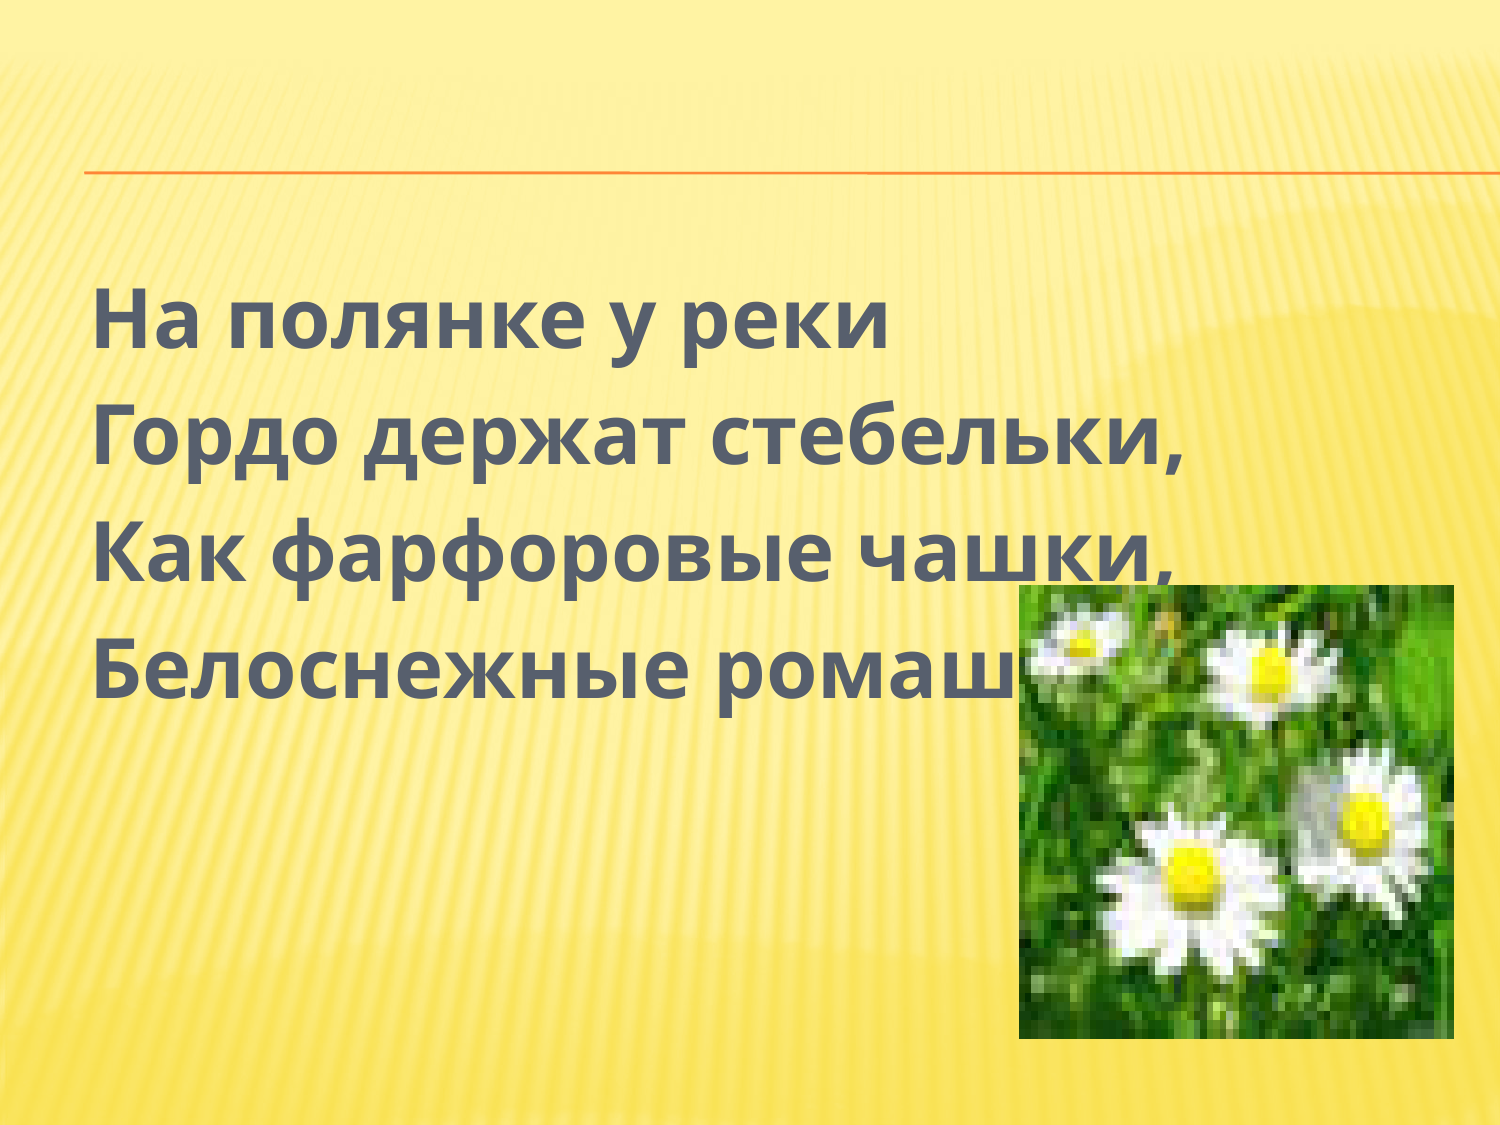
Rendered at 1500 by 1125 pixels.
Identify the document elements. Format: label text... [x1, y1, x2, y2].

list На полянке у реки Гордо держат стебельки, Как фарфоровые чашки, Белоснежные ромашки. [75, 257, 1500, 1001]
picture [1019, 585, 1454, 1040]
